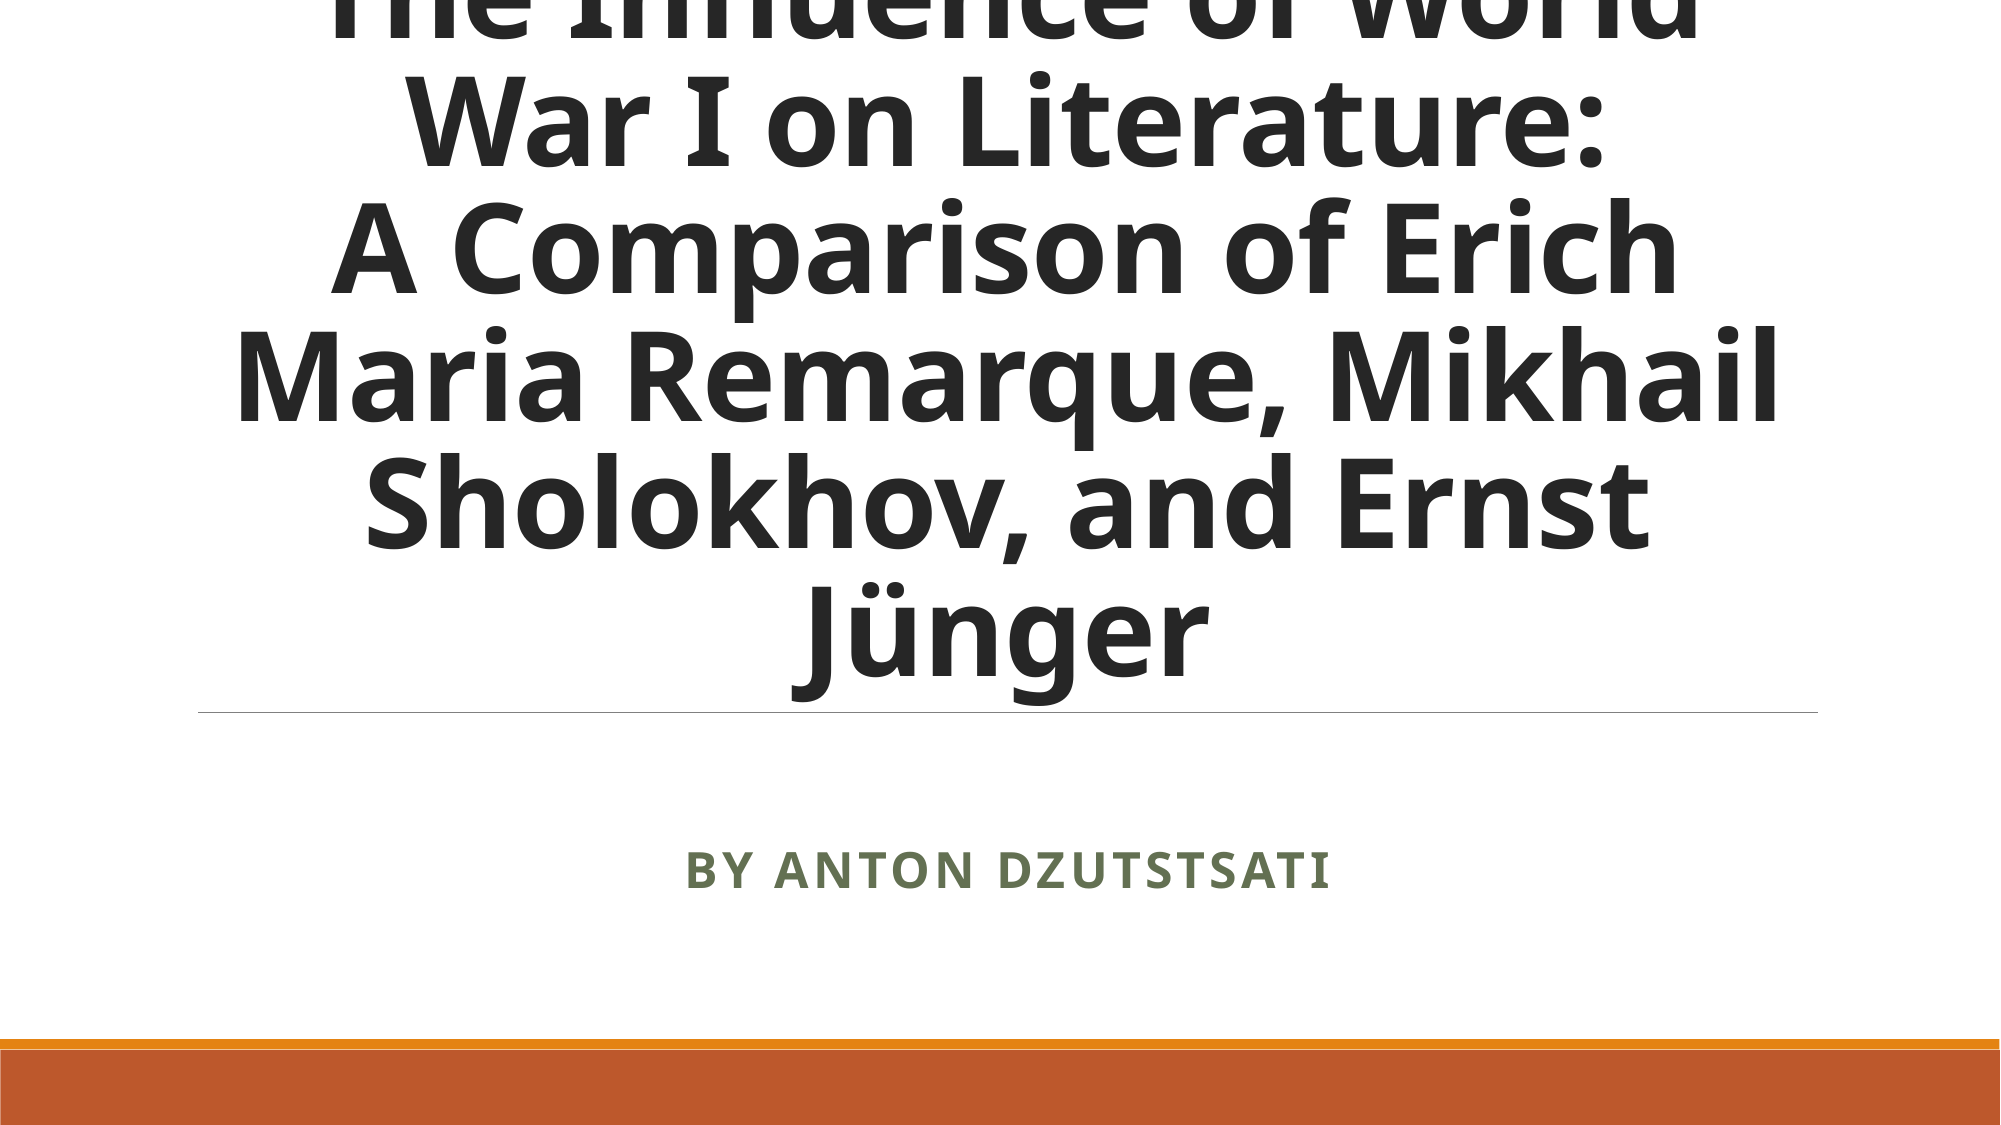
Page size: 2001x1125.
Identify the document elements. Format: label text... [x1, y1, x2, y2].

subtitle By Anton Dzutstsati [197, 709, 1817, 1036]
title The Influence of World War I on Literature: A Comparison of Erich Maria Remarque, Mikhail Sholokhov, and Ernst Jünger [197, 0, 1817, 709]
